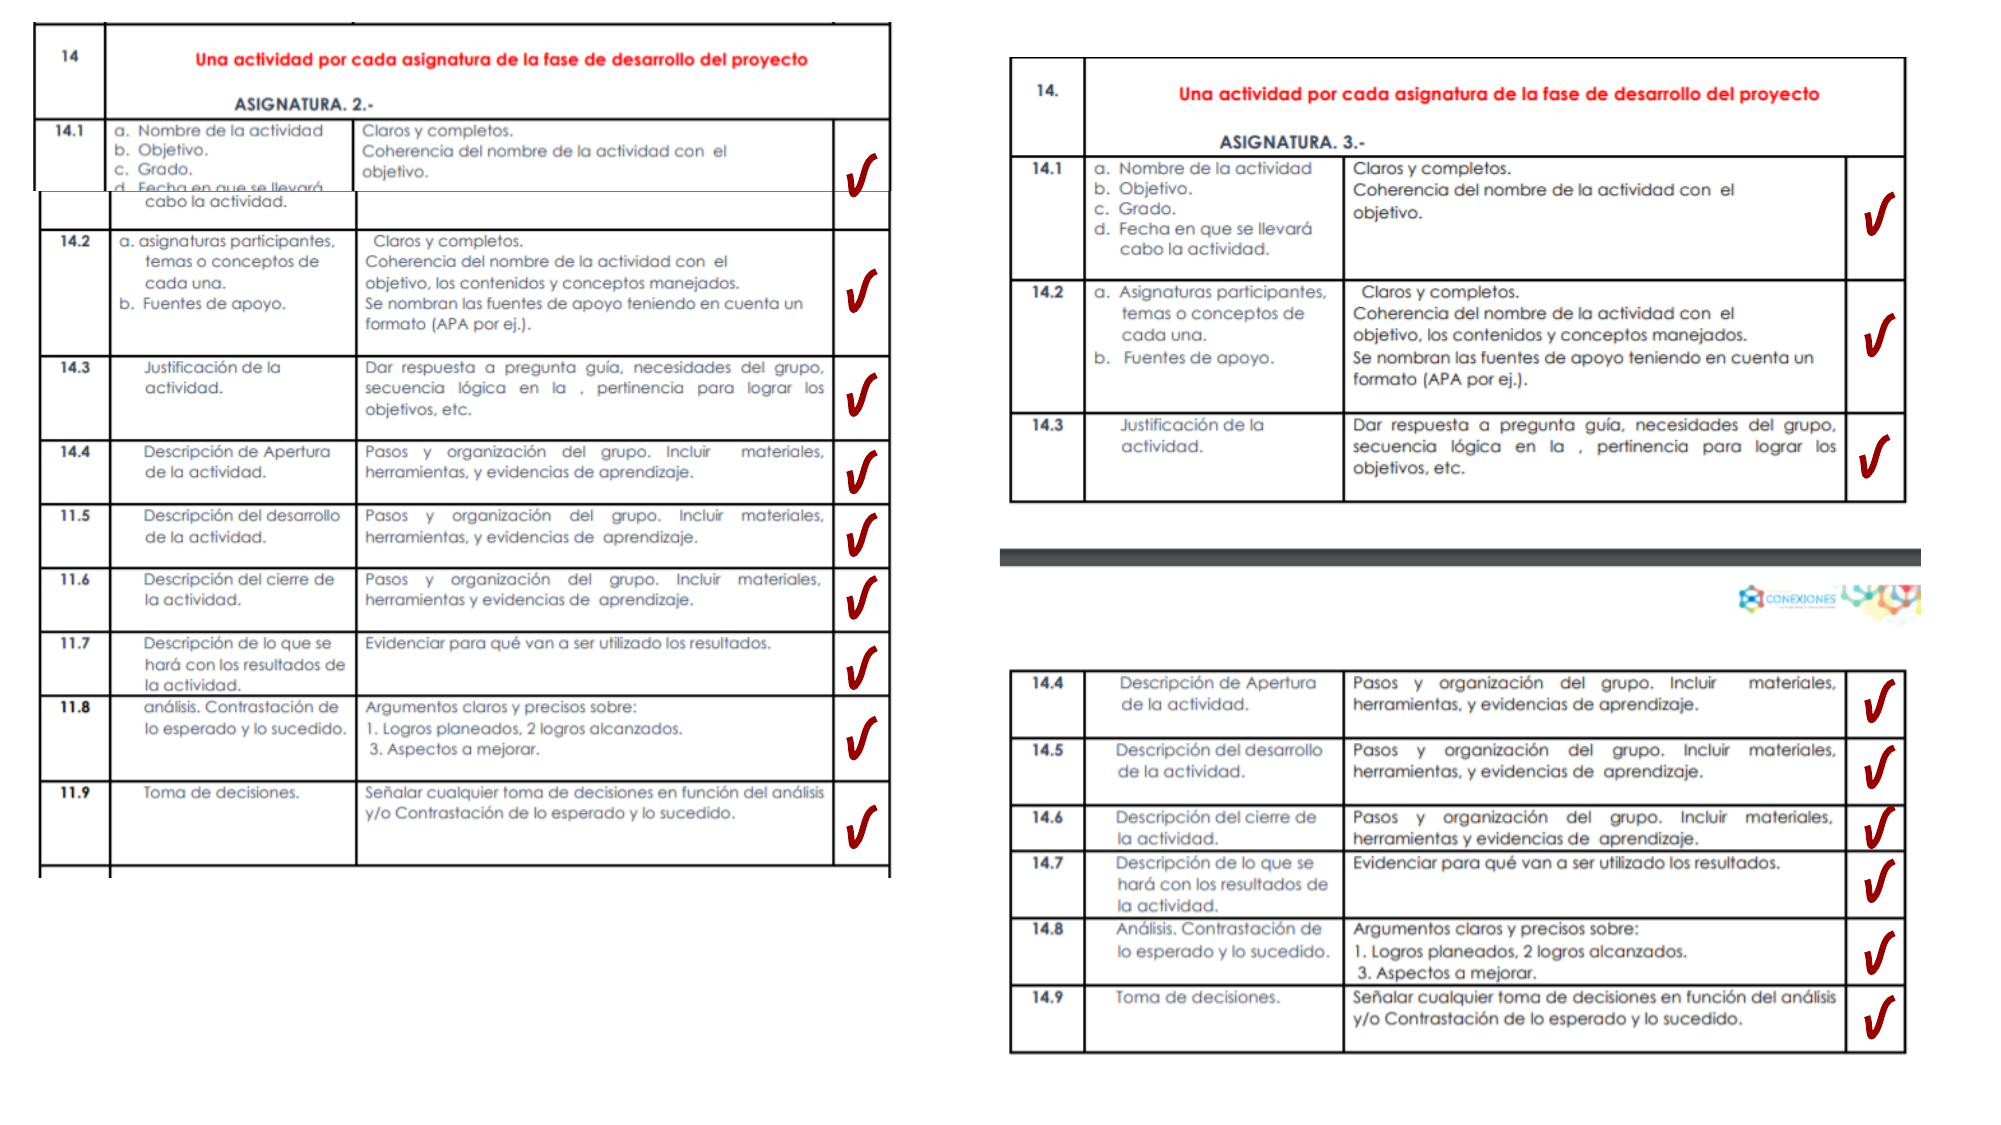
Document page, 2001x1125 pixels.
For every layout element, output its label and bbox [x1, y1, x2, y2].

picture [999, 57, 1922, 1068]
picture [25, 22, 905, 879]
